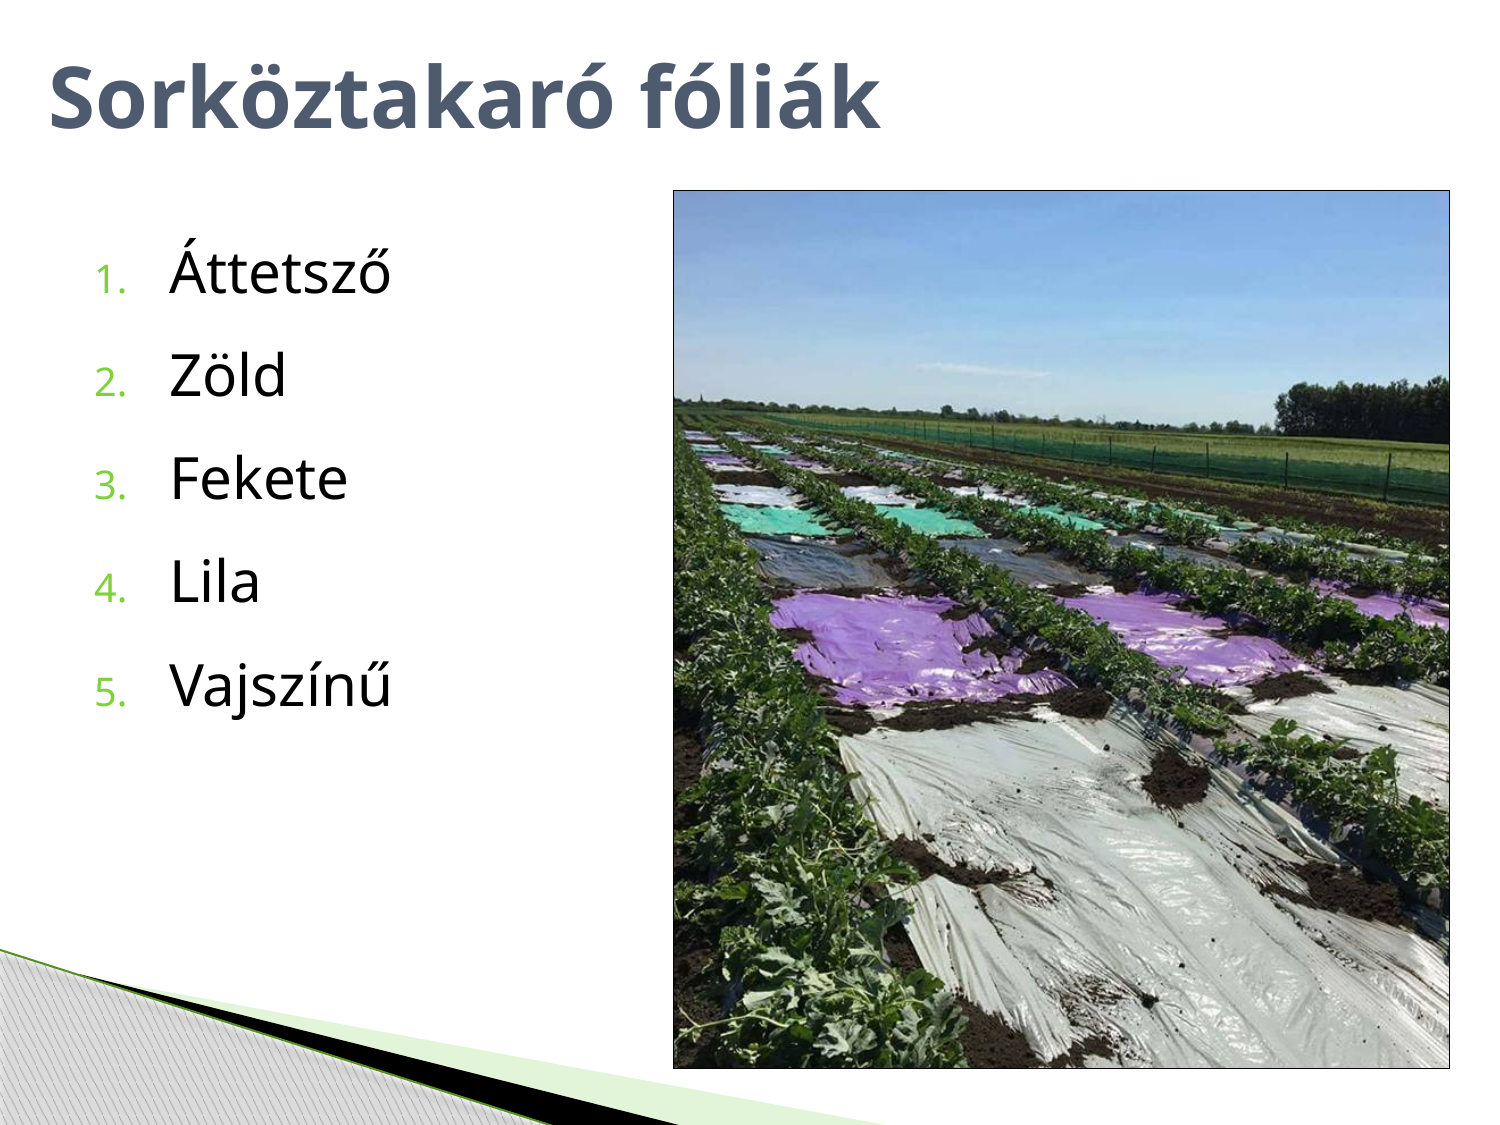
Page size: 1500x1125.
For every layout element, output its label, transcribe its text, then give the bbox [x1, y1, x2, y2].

list Áttetsző Zöld Fekete Lila Vajszínű [5, 149, 1425, 986]
picture [672, 189, 1450, 1069]
title Sorköztakaró fóliák [33, 35, 926, 153]
